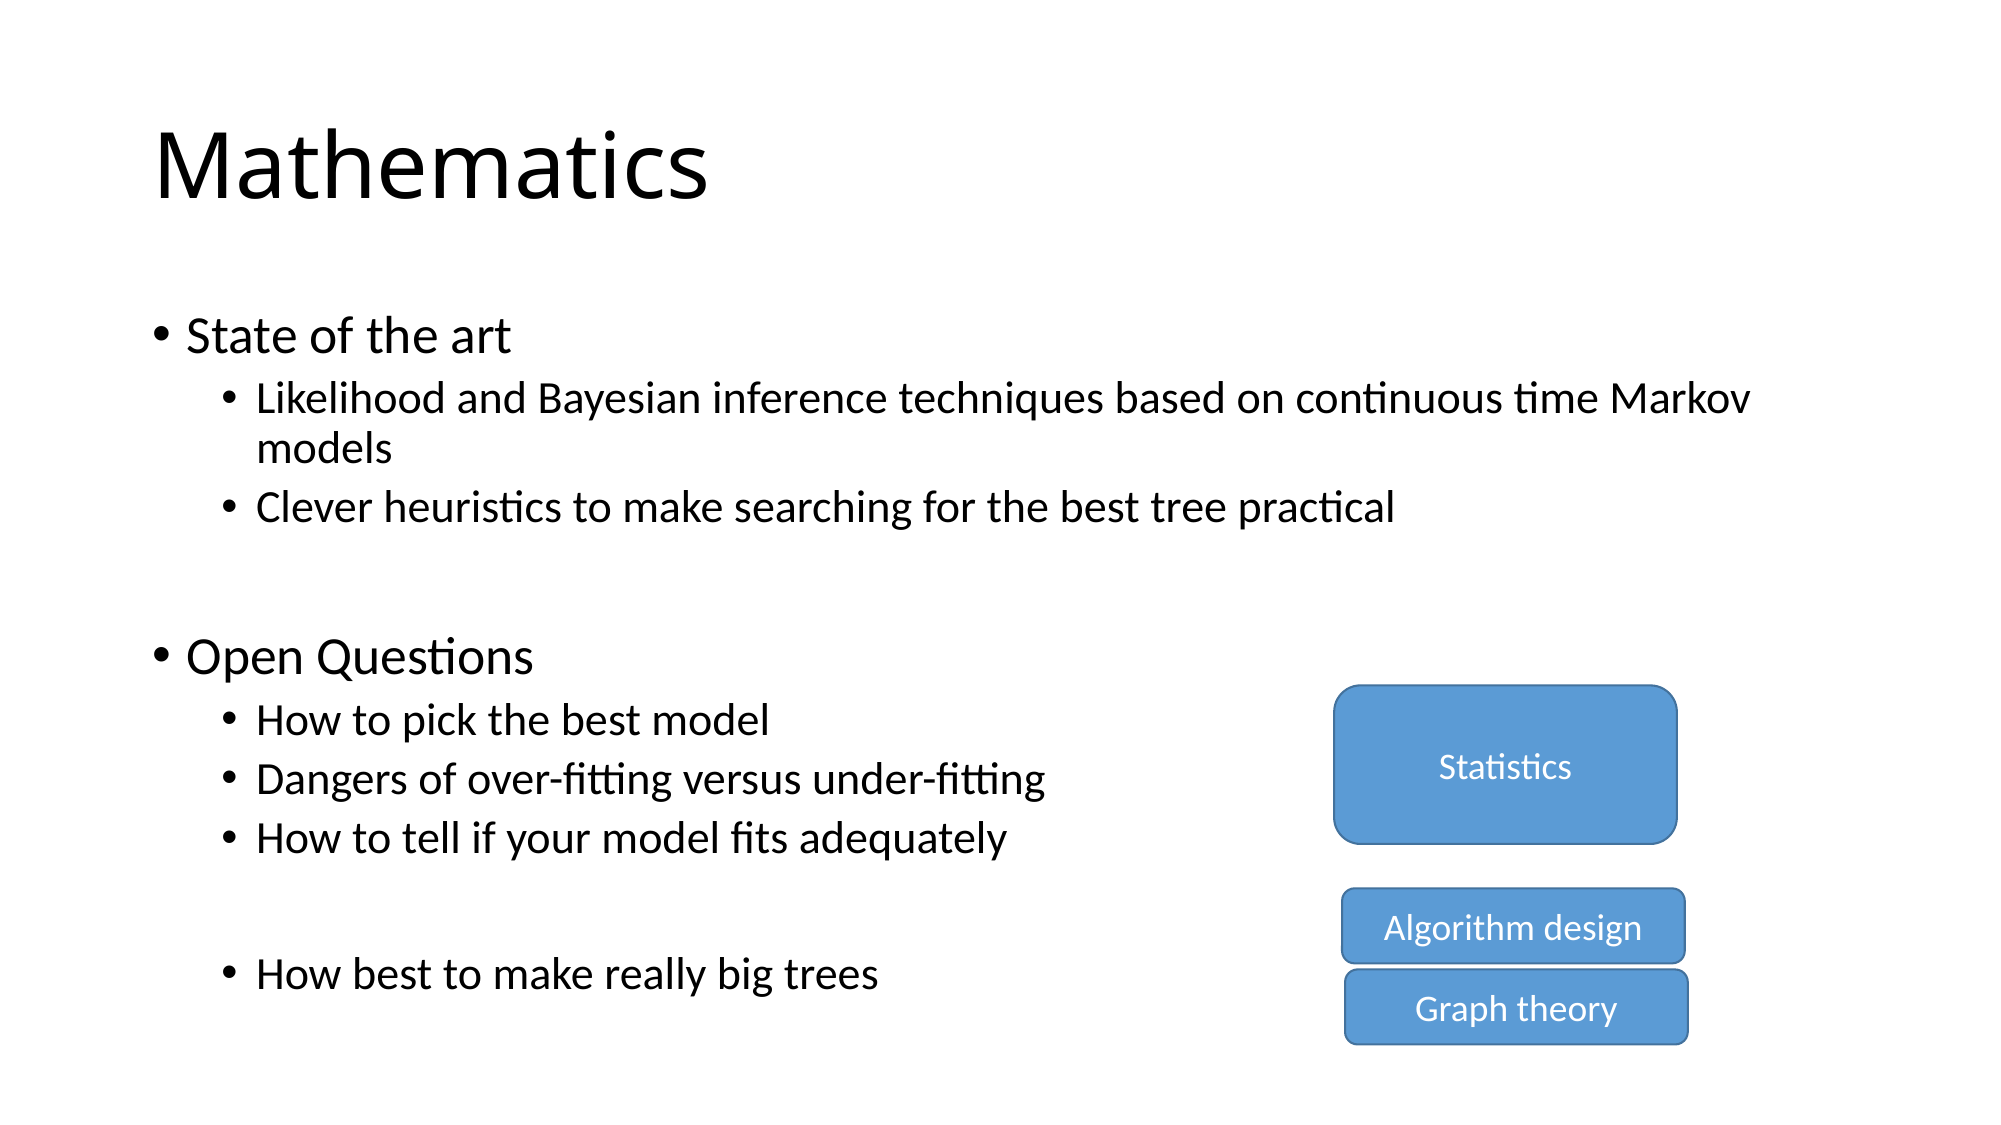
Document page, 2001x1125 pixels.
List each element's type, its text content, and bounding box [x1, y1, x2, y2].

text_box Statistics [1333, 684, 1678, 845]
text_box Algorithm design [1340, 887, 1686, 965]
title Mathematics [137, 59, 1863, 278]
list State of the art Likelihood and Bayesian inference techniques based on continuous time Markov models Clever heuristics to make searching for the best tree practical Open Questions How to pick the best model Dangers of over-fitting versus under-fitting How to tell if your model fits adequately How best to make really big trees [137, 299, 1863, 1014]
text_box Graph theory [1344, 968, 1689, 1046]
